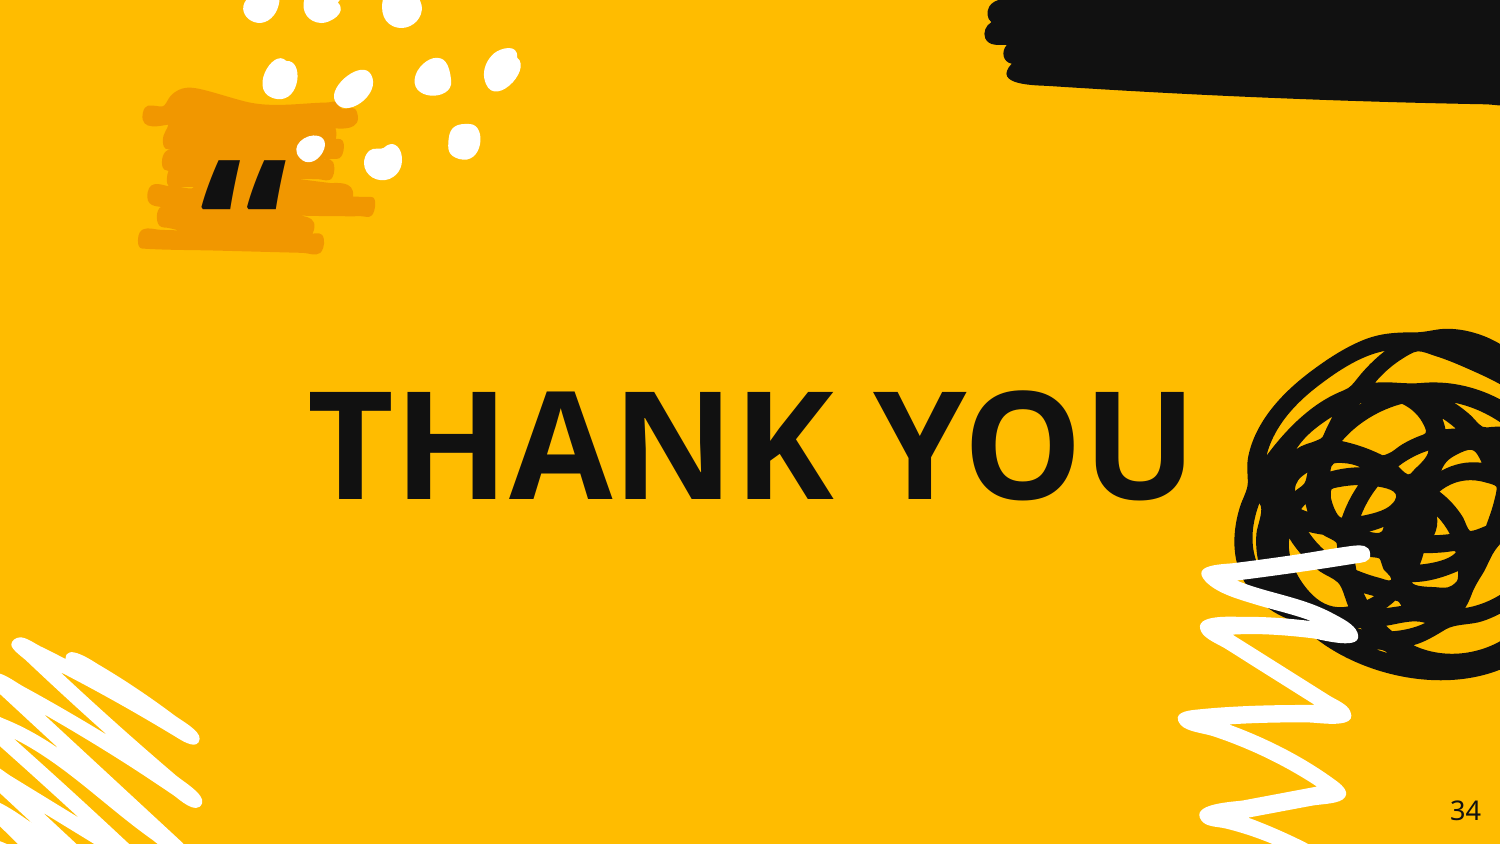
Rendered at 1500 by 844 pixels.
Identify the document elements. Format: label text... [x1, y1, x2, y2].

list THANK YOU [301, 322, 1421, 701]
slide_number 34 [1391, 779, 1482, 844]
